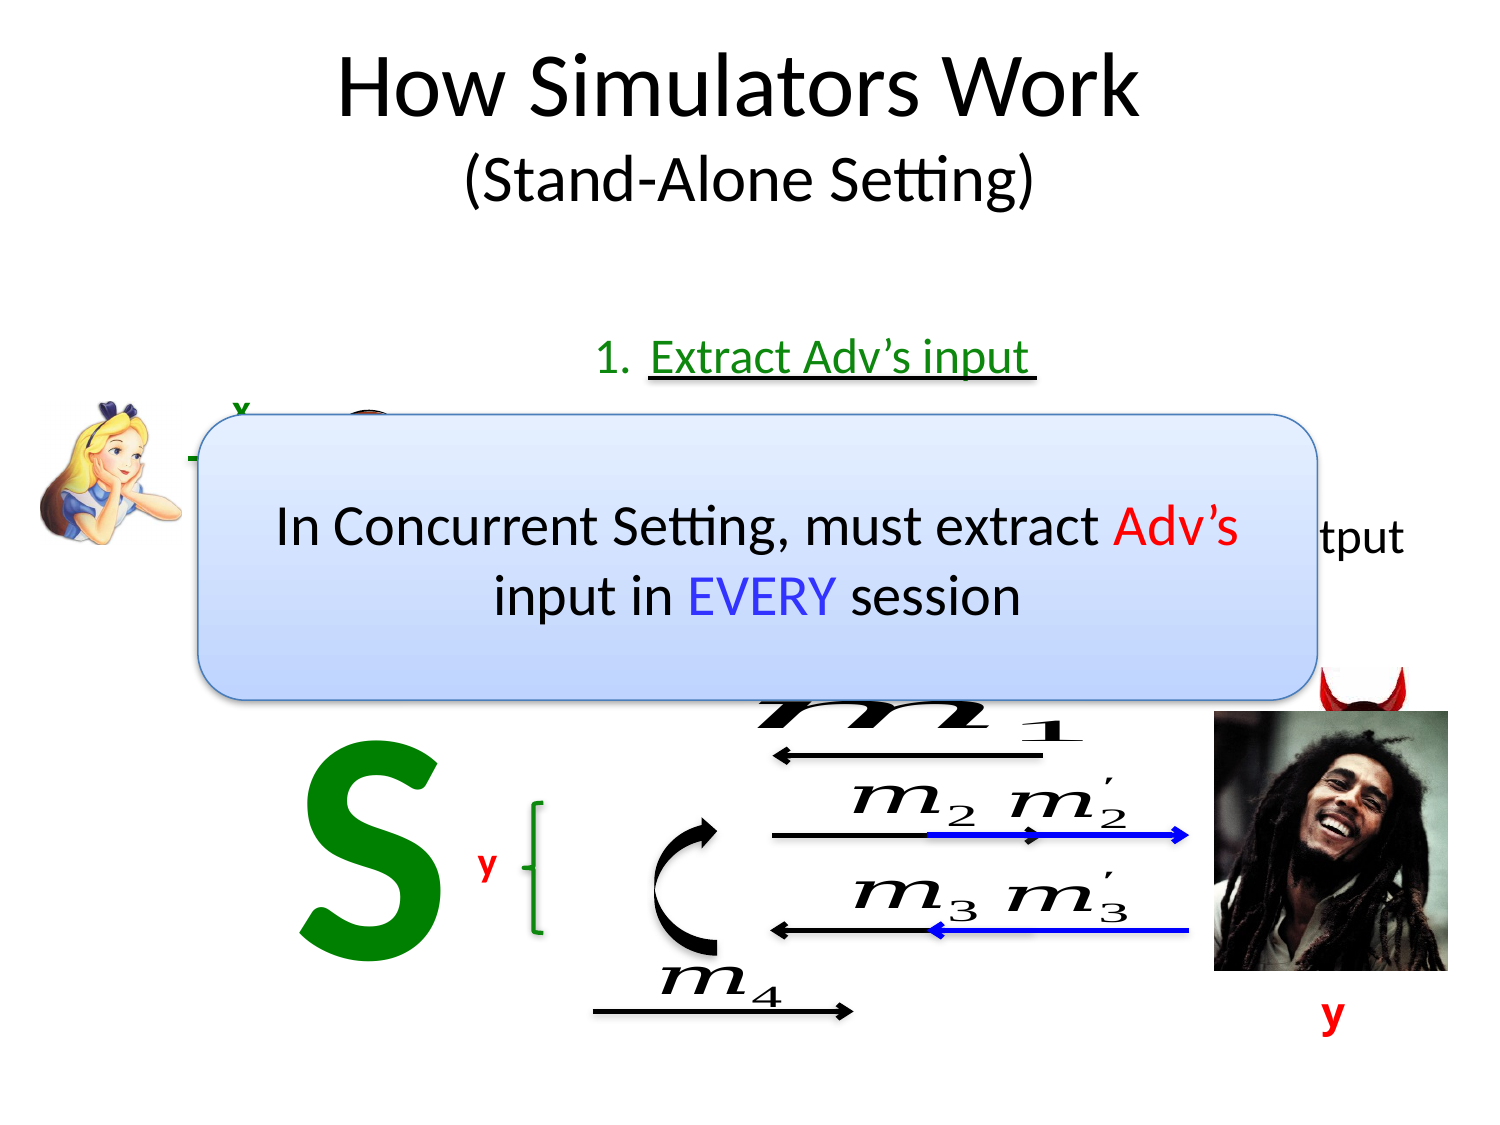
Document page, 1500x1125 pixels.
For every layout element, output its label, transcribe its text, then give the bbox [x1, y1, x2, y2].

picture [40, 401, 182, 546]
text_box y [1192, 978, 1474, 1043]
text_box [926, 864, 1190, 931]
text_box y [449, 827, 526, 892]
text_box [526, 800, 544, 936]
picture [300, 397, 500, 544]
picture [1214, 666, 1449, 972]
title How Simulators Work (Stand-Alone Setting) [0, 0, 1500, 239]
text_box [772, 767, 1043, 836]
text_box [926, 769, 1190, 836]
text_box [187, 373, 301, 460]
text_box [769, 863, 925, 931]
text_box Extract Adv’s input Get output from trusted party Continue simulation using the output [579, 286, 1445, 571]
text_box S [279, 709, 515, 1034]
text_box In Concurrent Setting, must extract Adv’s input in EVERY session [197, 413, 1319, 701]
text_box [736, 682, 1097, 756]
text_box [432, 565, 436, 690]
text_box [654, 817, 718, 956]
